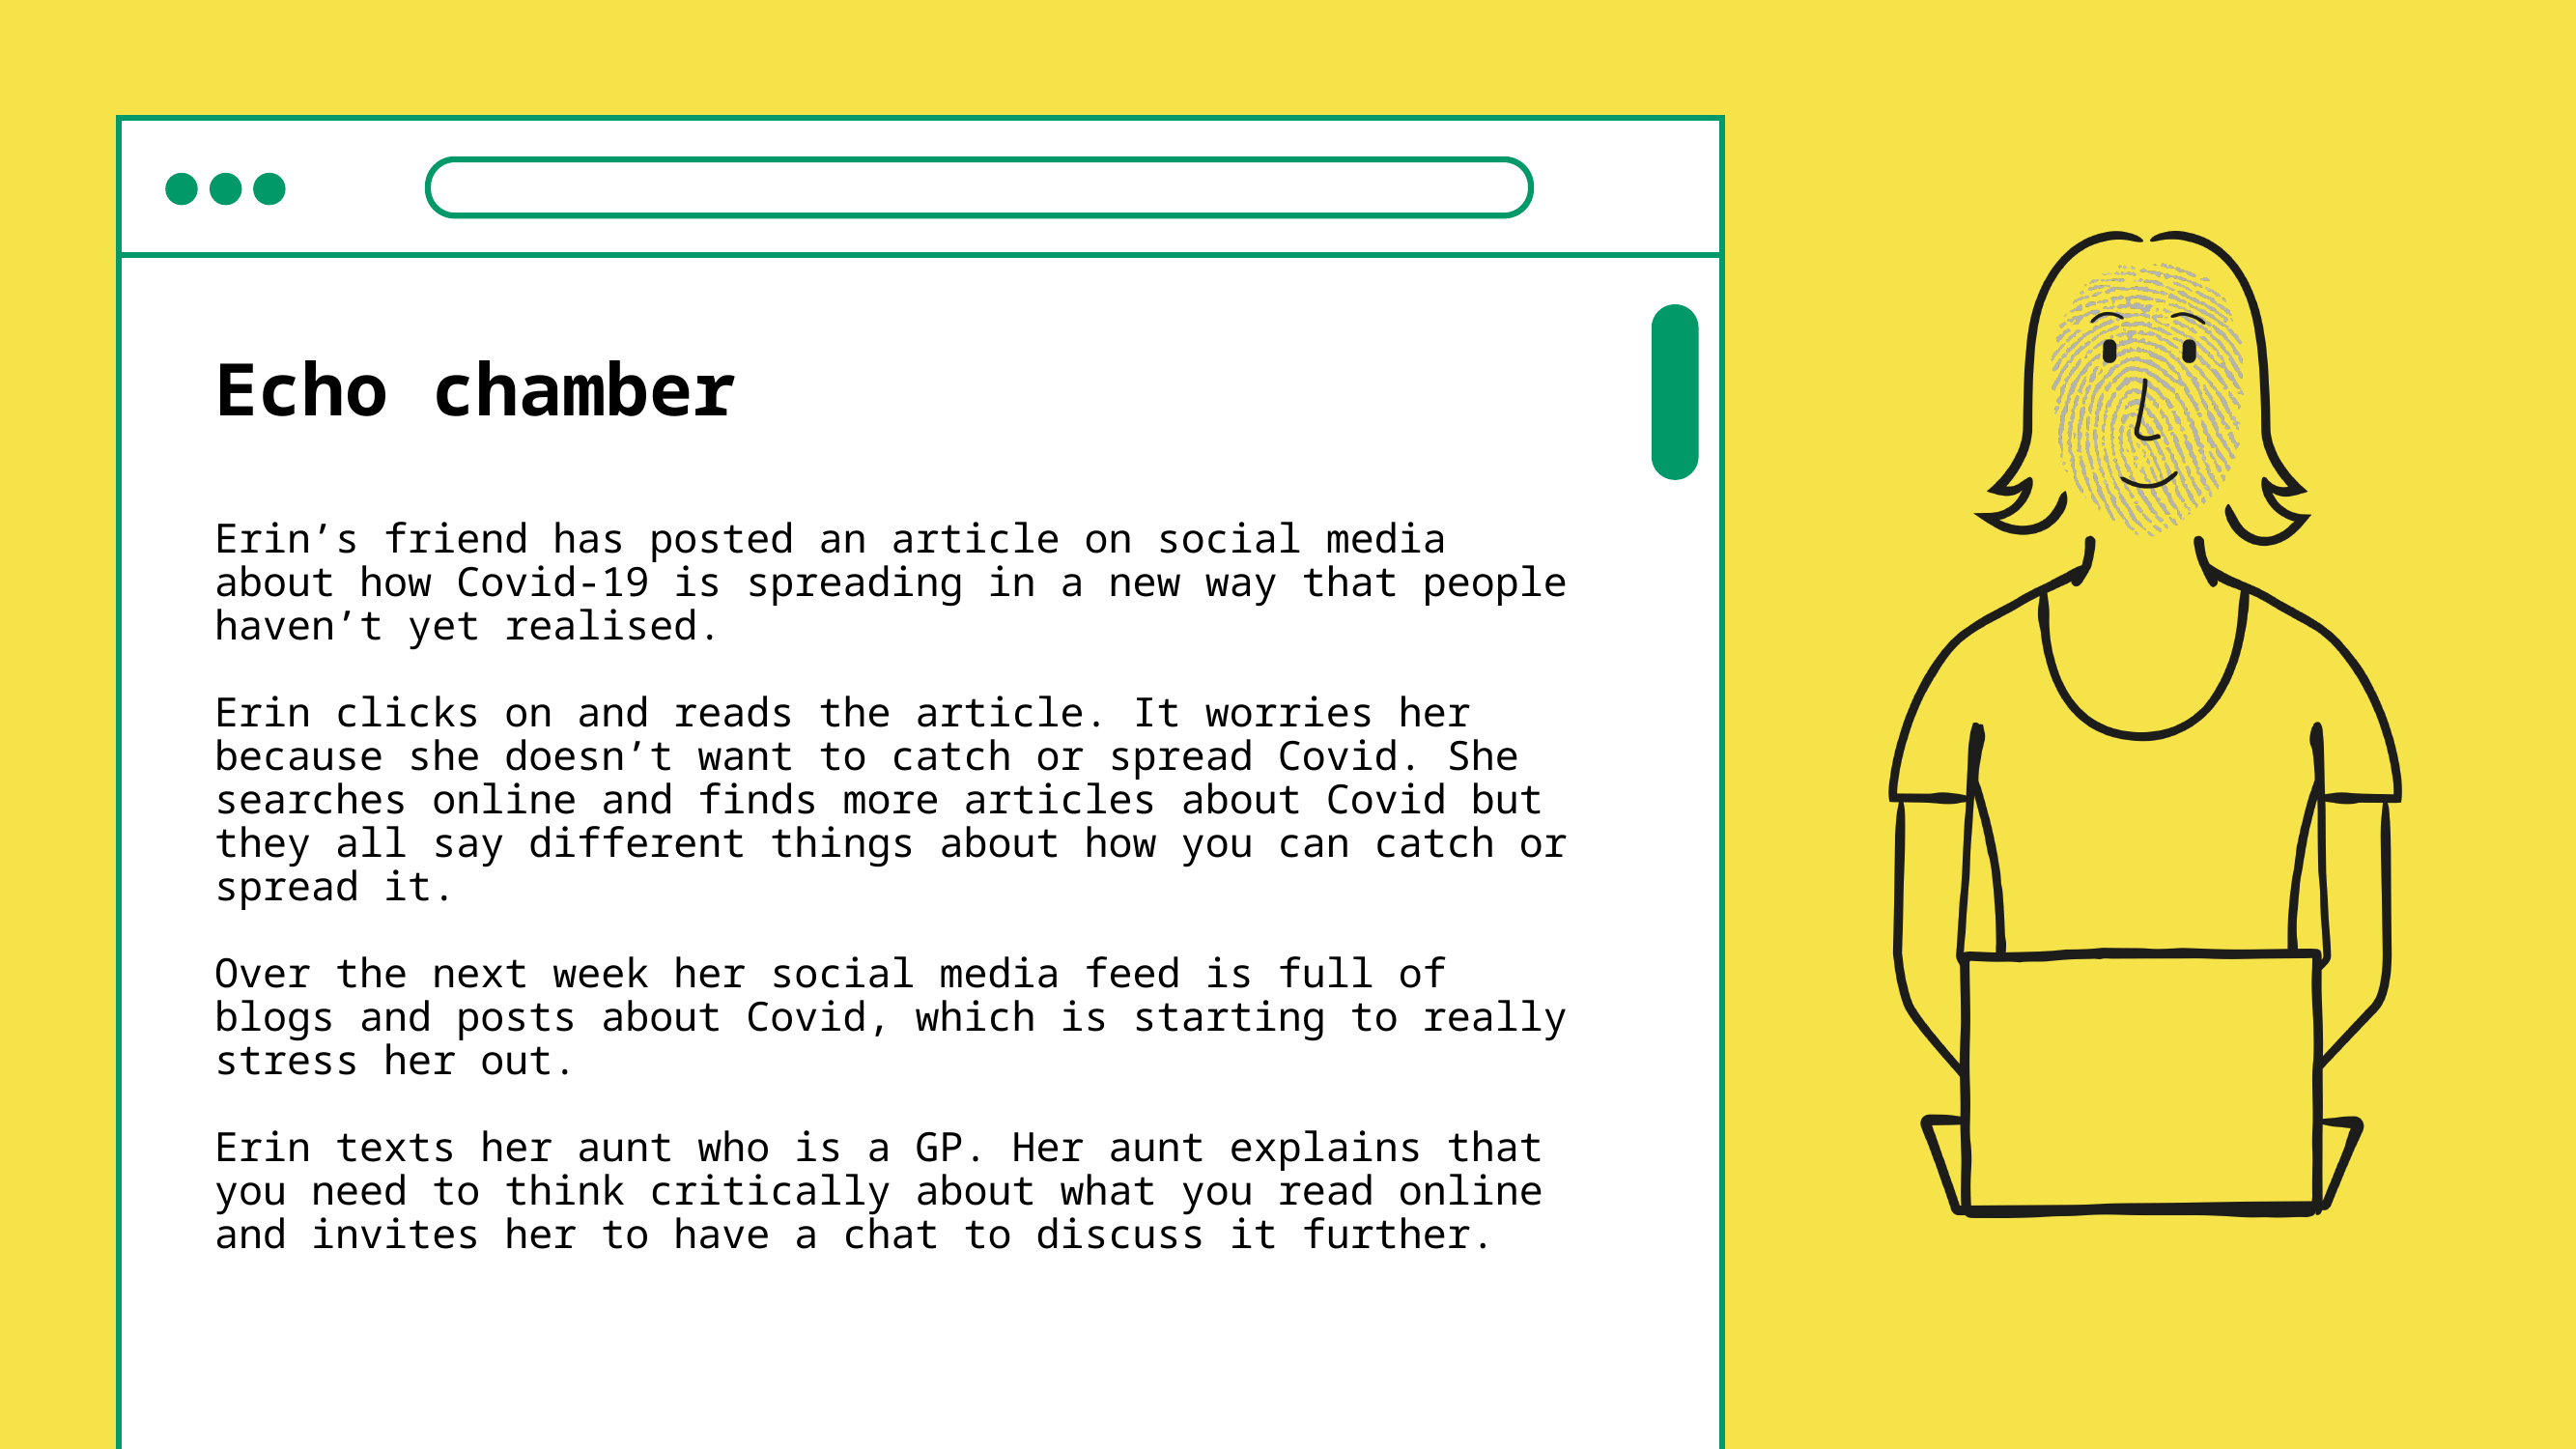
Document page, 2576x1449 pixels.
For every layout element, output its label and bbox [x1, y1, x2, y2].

picture [1888, 231, 2402, 1218]
text_box [118, 118, 1723, 1449]
